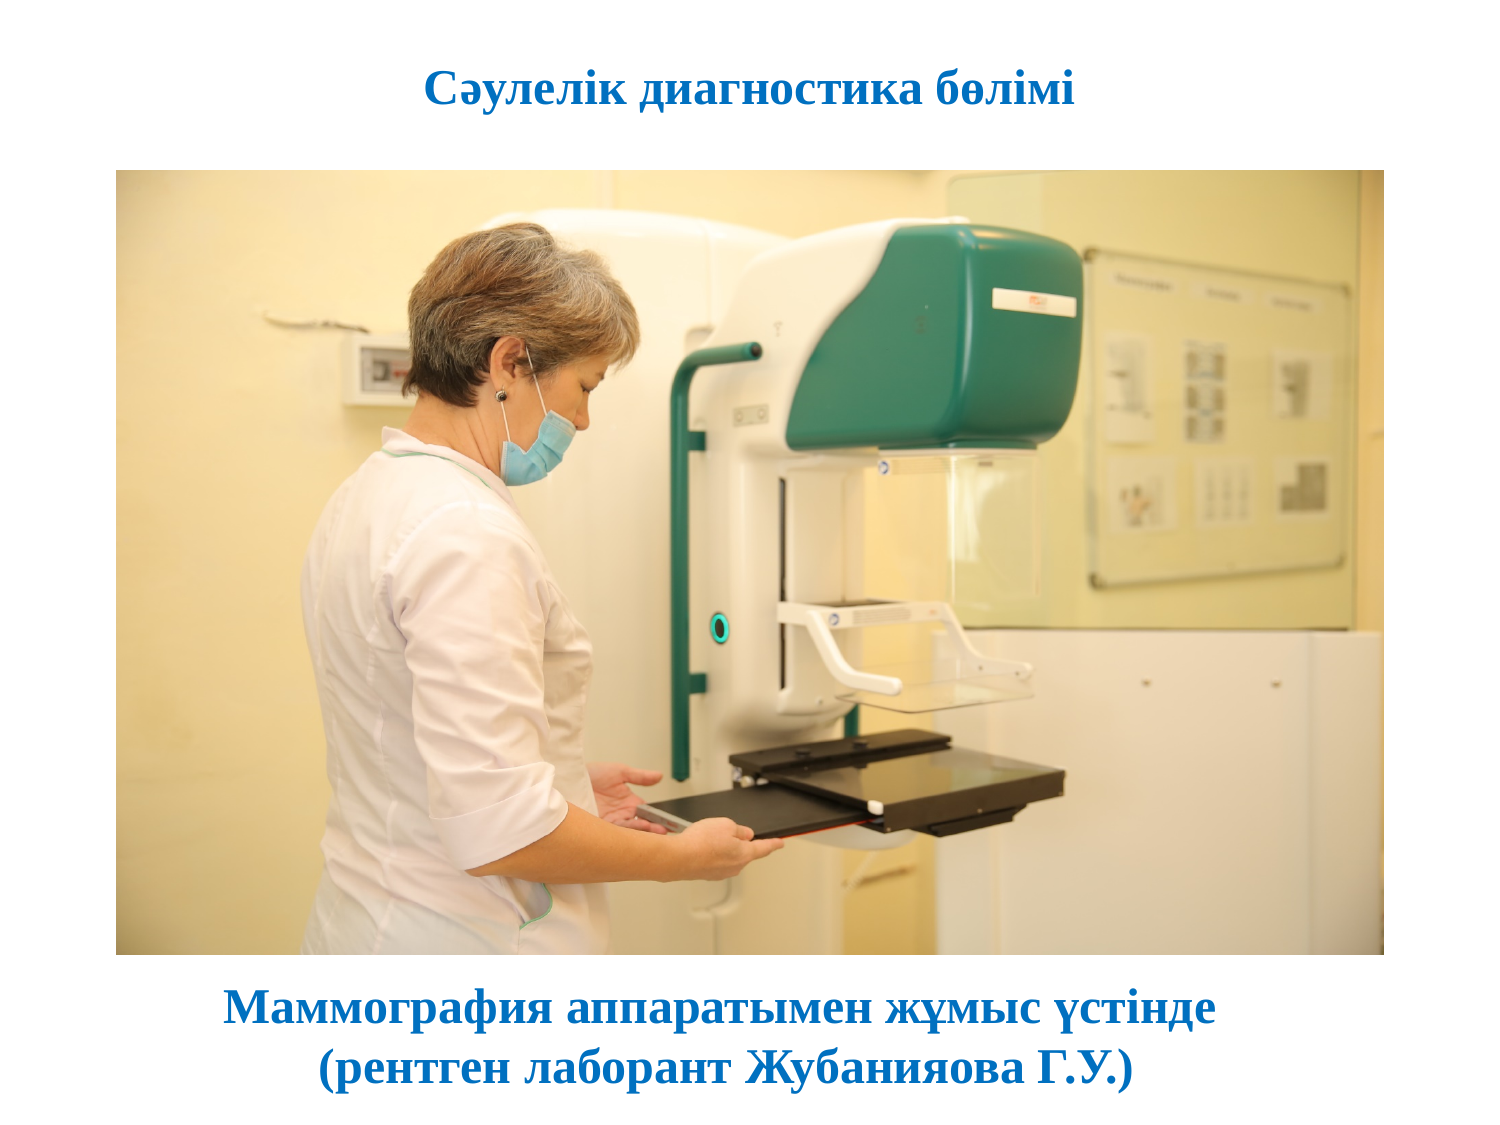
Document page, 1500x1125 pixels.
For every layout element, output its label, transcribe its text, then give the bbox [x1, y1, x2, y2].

text_box Сәулелік диагностика бөлімі [408, 46, 1092, 122]
picture [116, 169, 1384, 956]
text_box Маммография аппаратымен жұмыс үстінде (рентген лаборант Жубанияова Г.У.) [208, 966, 1245, 1102]
